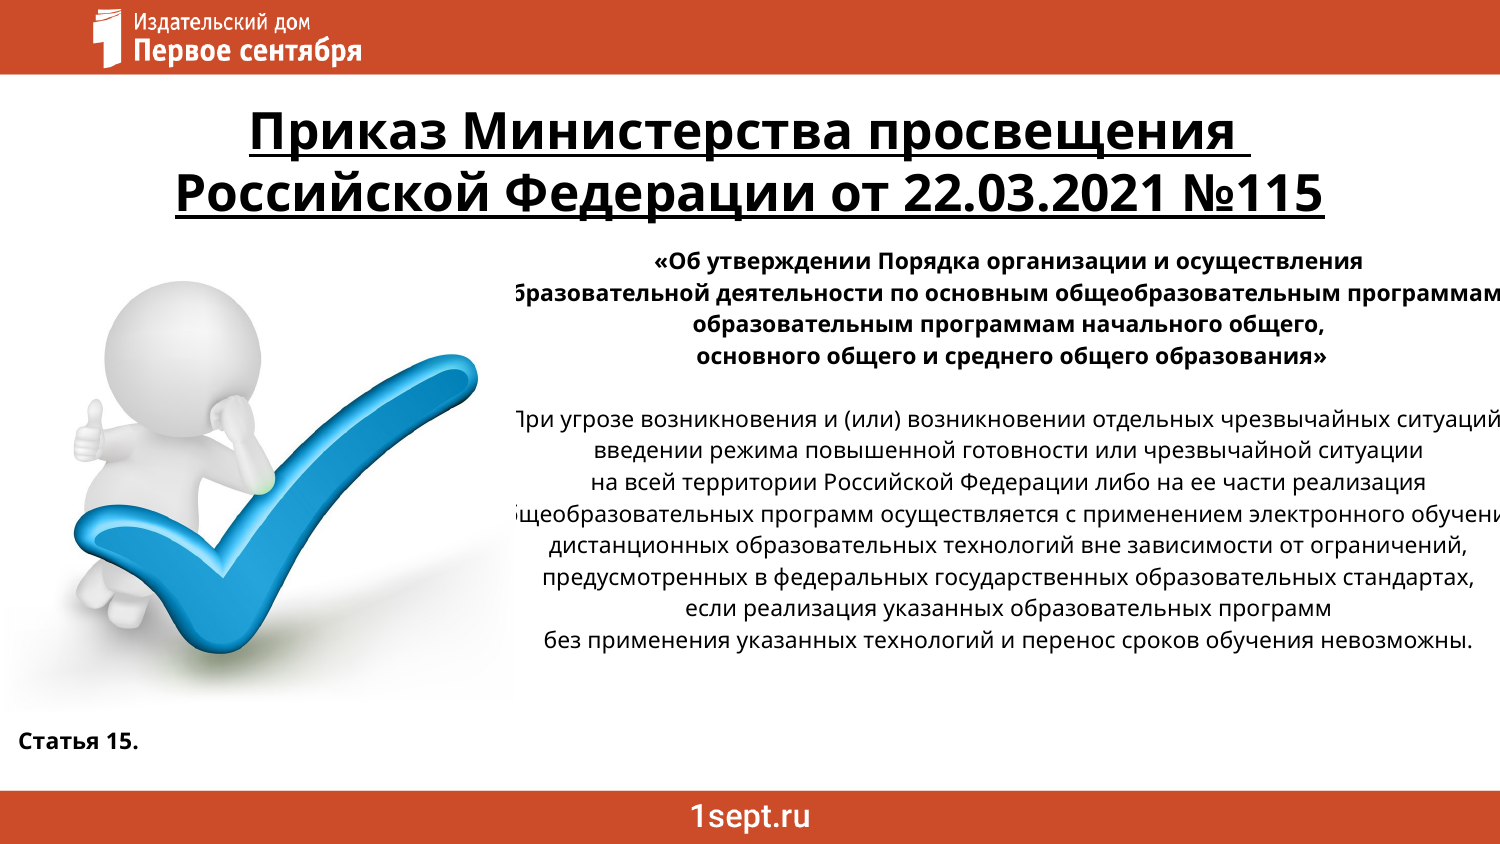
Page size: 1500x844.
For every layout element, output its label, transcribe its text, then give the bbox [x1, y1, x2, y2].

picture [0, 0, 1500, 844]
text_box «Об утверждении Порядка организации и осуществления образовательной деятельности по основным общеобразовательным программам – образовательным программам начального общего, основного общего и среднего общего образования» При угрозе возникновения и (или) возникновении отдельных чрезвычайных ситуаций, введении режима повышенной готовности или чрезвычайной ситуации на всей территории Российской Федерации либо на ее части реализация общеобразовательных программ осуществляется с применением электронного обучения, дистанционных образовательных технологий вне зависимости от ограничений, предусмотренных в федеральных государственных образовательных стандартах, если реализация указанных образовательных программ без применения указанных технологий и перенос сроков обучения невозможны. [521, 305, 1500, 622]
text_box Статья 15. [3, 669, 1354, 811]
title Приказ Министерства просвещения Российской Федерации от 22.03.2021 №115 [46, 89, 1454, 231]
